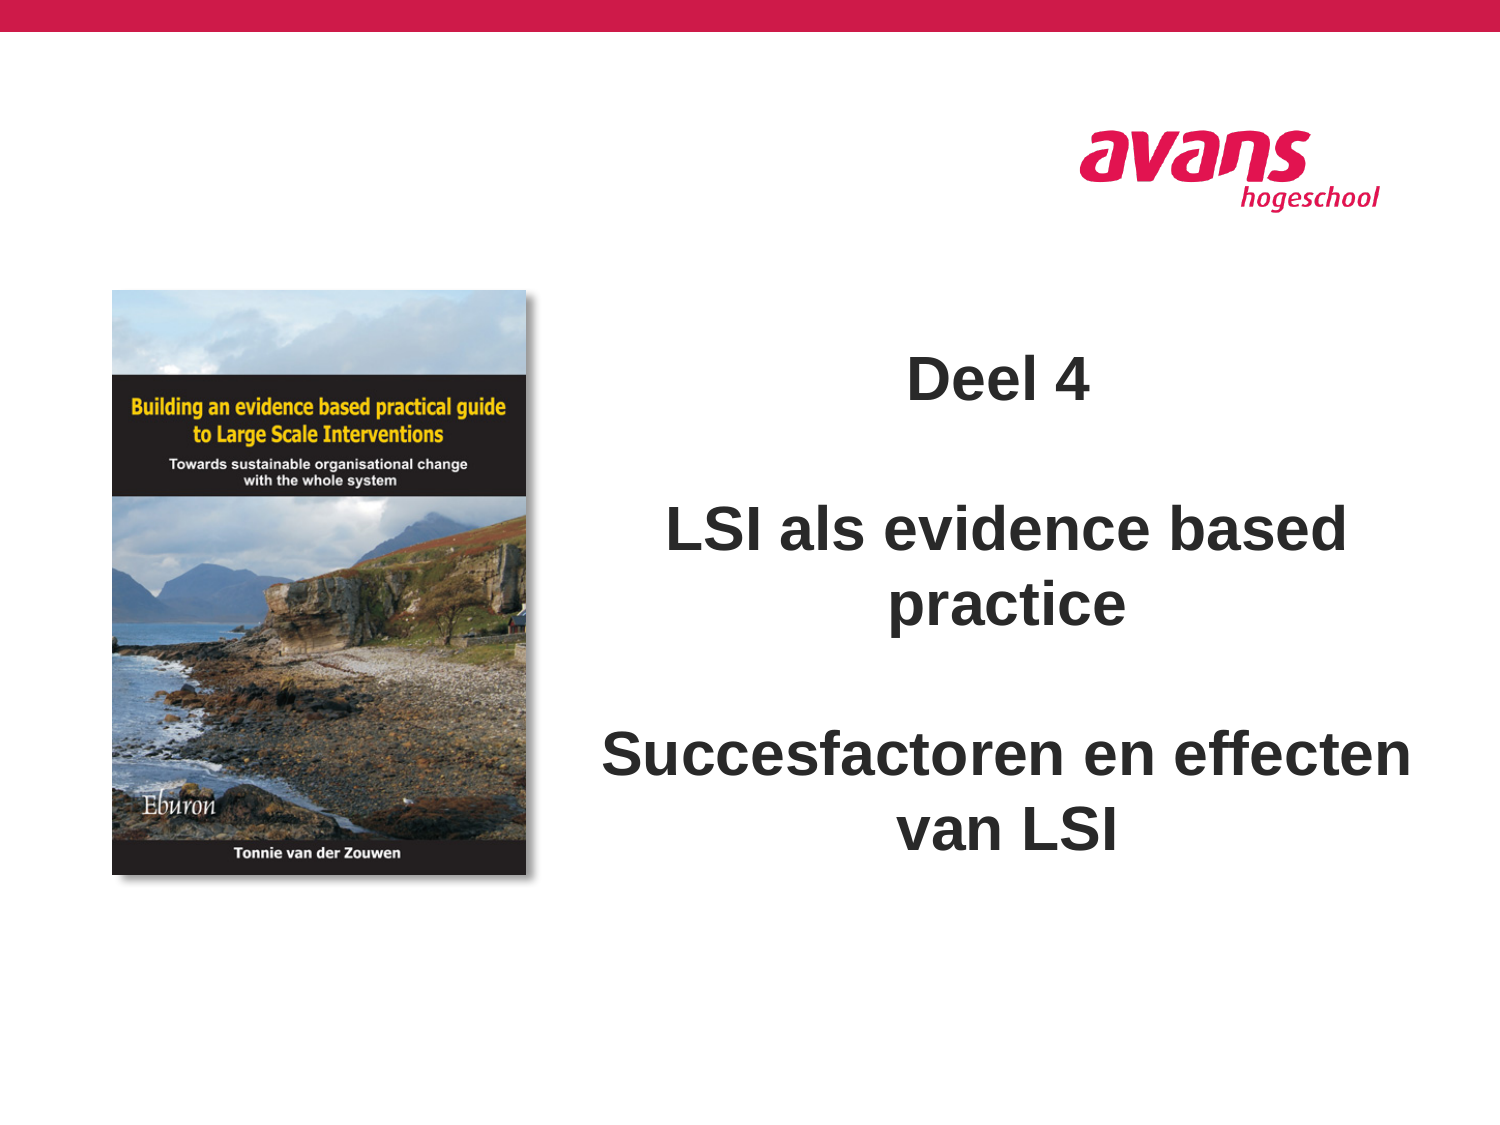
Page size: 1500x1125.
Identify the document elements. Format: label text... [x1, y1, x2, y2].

picture [0, 0, 1500, 1047]
title Deel 4 LSI als evidence based practice Succesfactoren en effecten van LSI [549, 338, 1466, 872]
